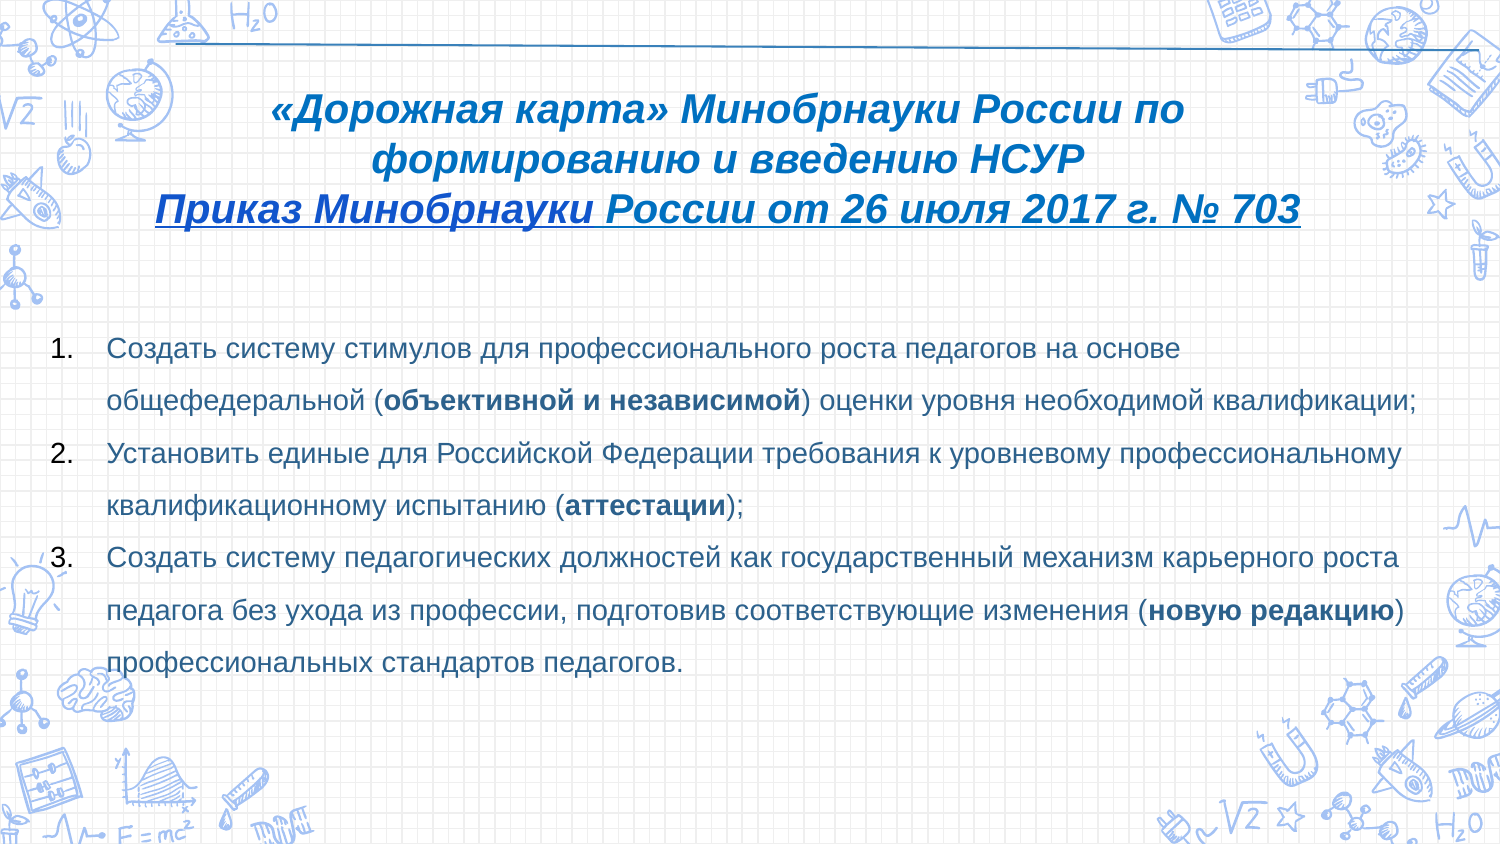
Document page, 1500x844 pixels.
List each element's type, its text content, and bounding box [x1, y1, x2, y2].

text_box «Дорожная карта» Минобрнауки России по формированию и введению НСУР Приказ Минобрнауки России от 26 июля 2017 г. № 703 [107, 74, 1349, 262]
text_box Создать систему стимулов для профессионального роста педагогов на основе общефедеральной (объективной и независимой) оценки уровня необходимой квалификации; Установить единые для Российской Федерации требования к уровневому профессиональному квалификационному испытанию (аттестации); Создать систему педагогических должностей как государственный механизм карьерного роста педагога без ухода из профессии, подготовив соответствующие изменения (новую редакцию) профессиональных стандартов педагогов. [35, 304, 1462, 813]
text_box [175, 43, 1480, 51]
